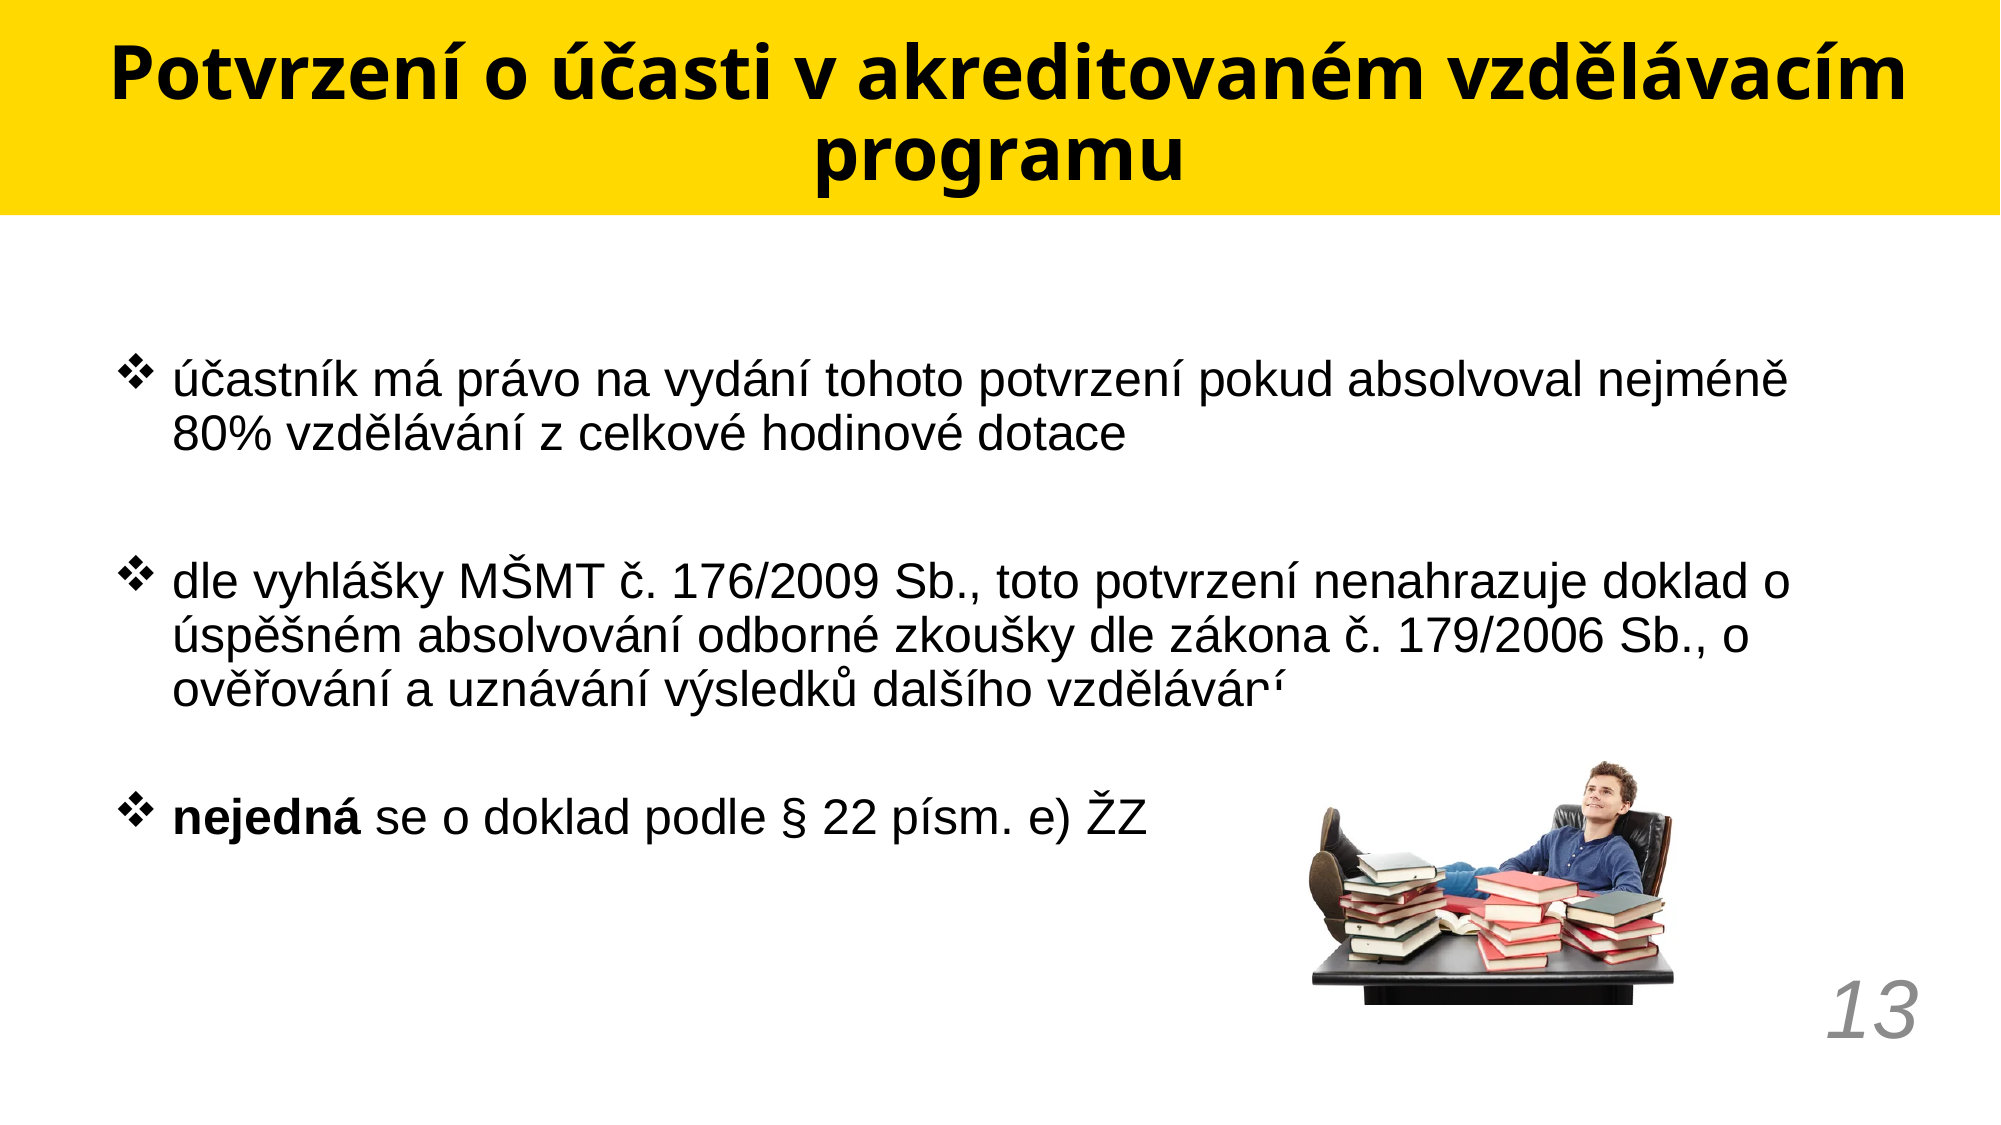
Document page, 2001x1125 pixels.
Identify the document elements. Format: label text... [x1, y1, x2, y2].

picture [1261, 690, 1733, 1006]
slide_number 13 [1483, 976, 1934, 1063]
title Potvrzení o účasti v akreditovaném vzdělávacím programu [85, 27, 1934, 180]
list účastník má právo na vydání tohoto potvrzení pokud absolvoval nejméně 80% vzdělávání z celkové hodinové dotace dle vyhlášky MŠMT č. 176/2009 Sb., toto potvrzení nenahrazuje doklad o úspěšném absolvování odborné zkoušky dle zákona č. 179/2006 Sb., o ověřování a uznávání výsledků dalšího vzdělávání nejedná se o doklad podle § 22 písm. e) ŽZ [69, 275, 1918, 1031]
